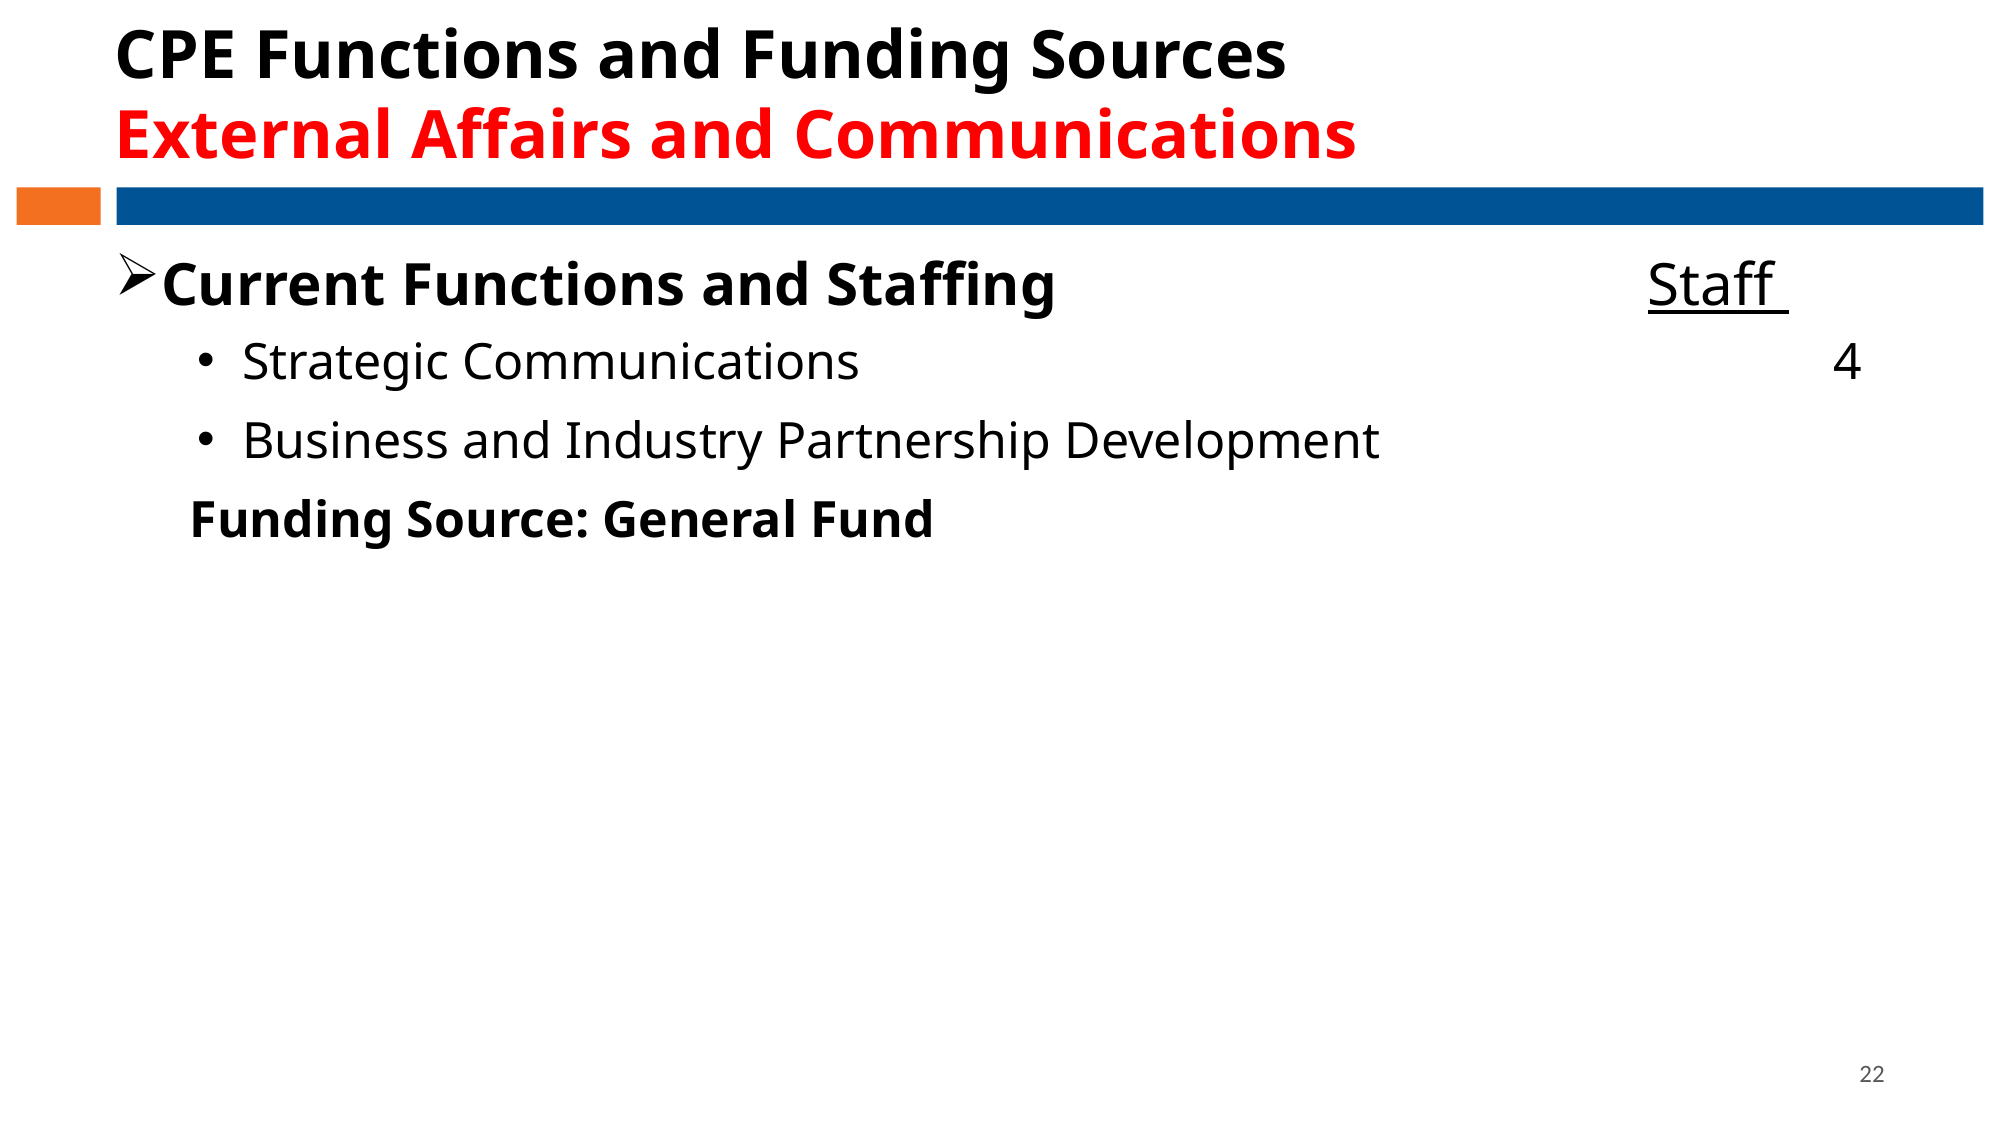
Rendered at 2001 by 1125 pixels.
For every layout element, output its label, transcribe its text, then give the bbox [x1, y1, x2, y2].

title CPE Functions and Funding Sources External Affairs and Communications [99, 23, 1900, 180]
slide_number 22 [1816, 1042, 1900, 1103]
text_box Current Functions and Staffing Staff Strategic Communications 4 Business and Industry Partnership Development Funding Source: General Fund [99, 239, 1888, 555]
